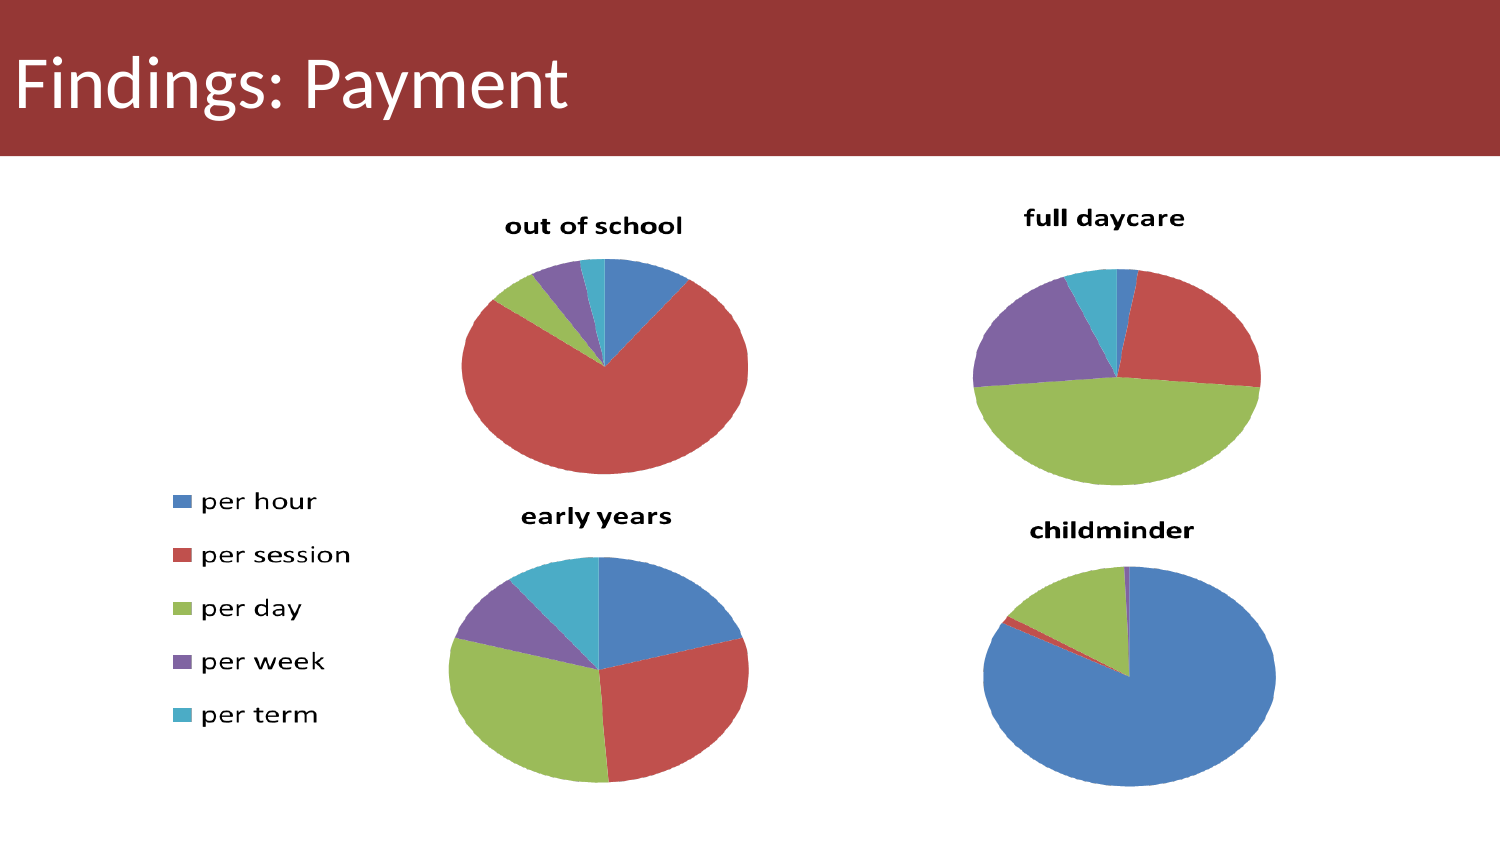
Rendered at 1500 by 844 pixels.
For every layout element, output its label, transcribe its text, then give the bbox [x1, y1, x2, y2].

picture [138, 191, 1365, 809]
text_box Findings: Payment [0, 0, 1500, 158]
